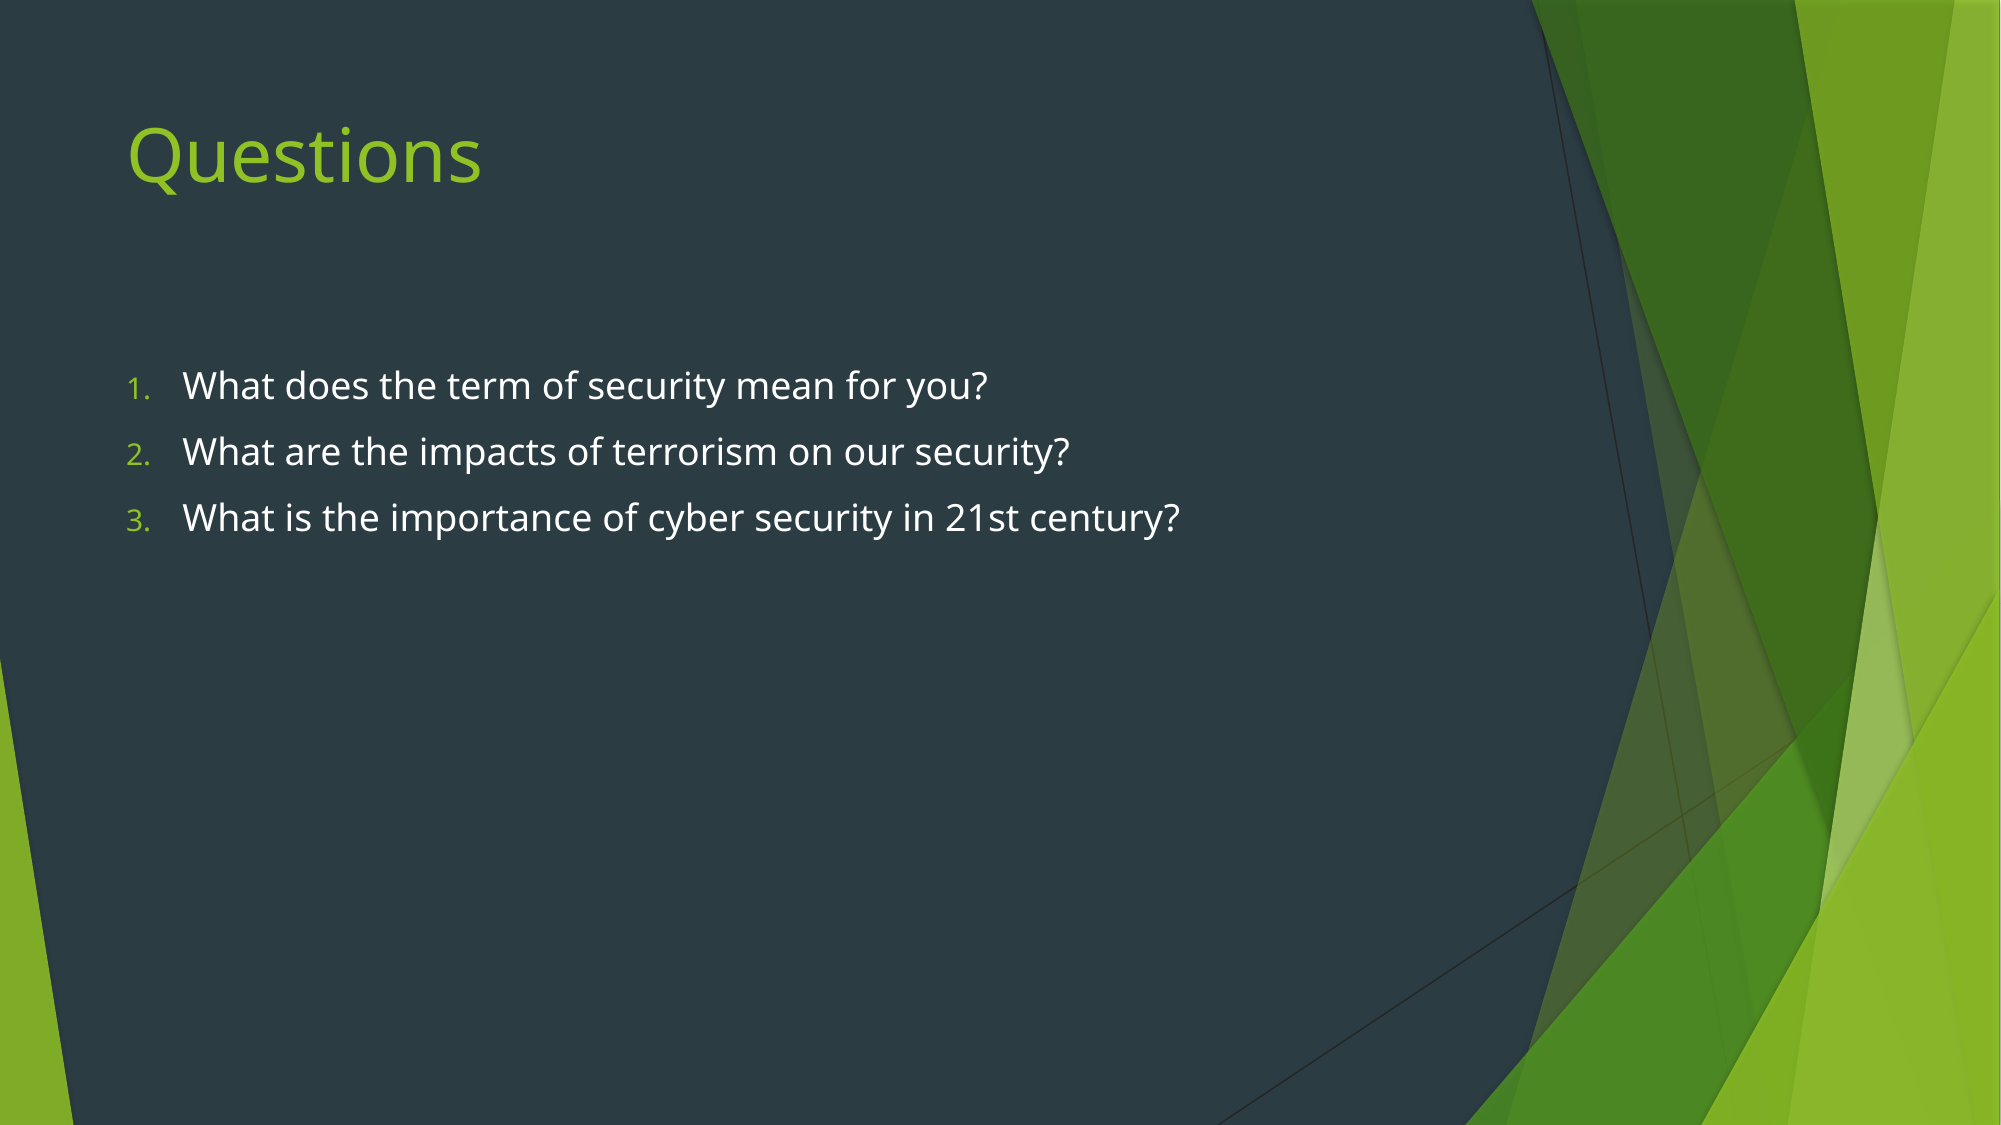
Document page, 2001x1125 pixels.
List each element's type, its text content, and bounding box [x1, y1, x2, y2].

list What does the term of security mean for you? What are the impacts of terrorism on our security? What is the importance of cyber security in 21st century? [111, 354, 1522, 992]
title Questions [111, 99, 1522, 317]
